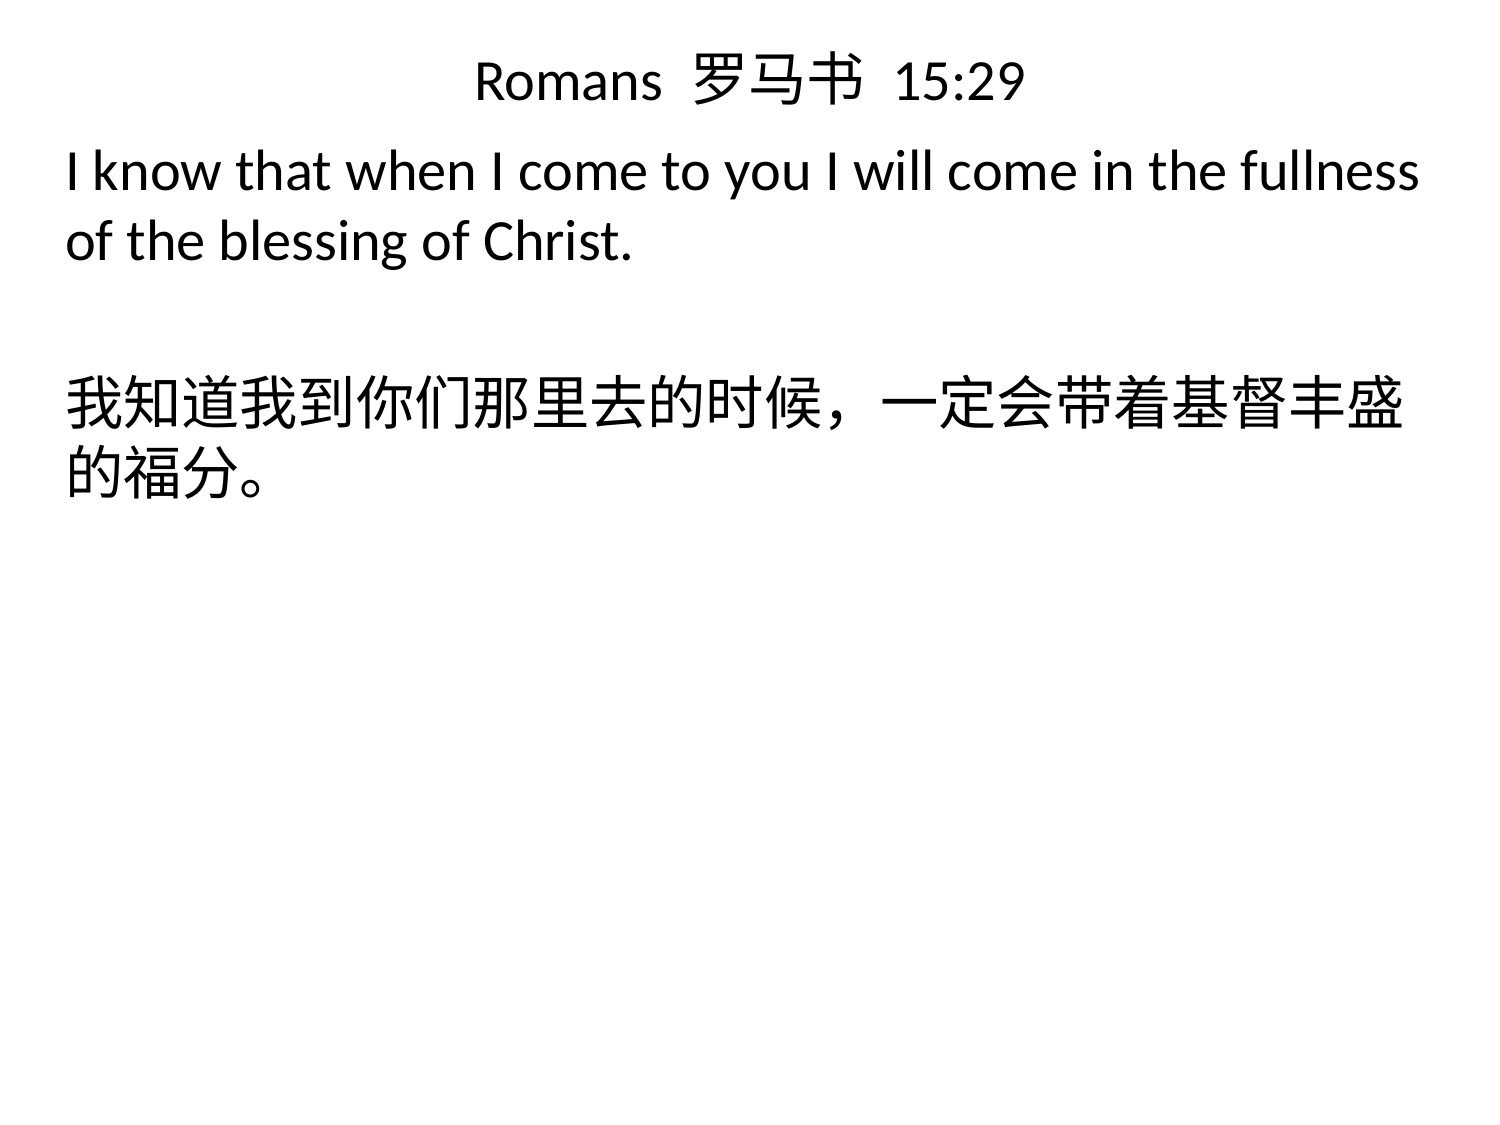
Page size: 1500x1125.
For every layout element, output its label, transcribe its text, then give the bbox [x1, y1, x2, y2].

list I know that when I come to you I will come in the fullness of the blessing of Christ. 我知道我到你们那里去的时候，一定会带着基督丰盛的福分。 [50, 125, 1450, 955]
title Romans 罗马书 15:29 [75, 24, 1425, 125]
